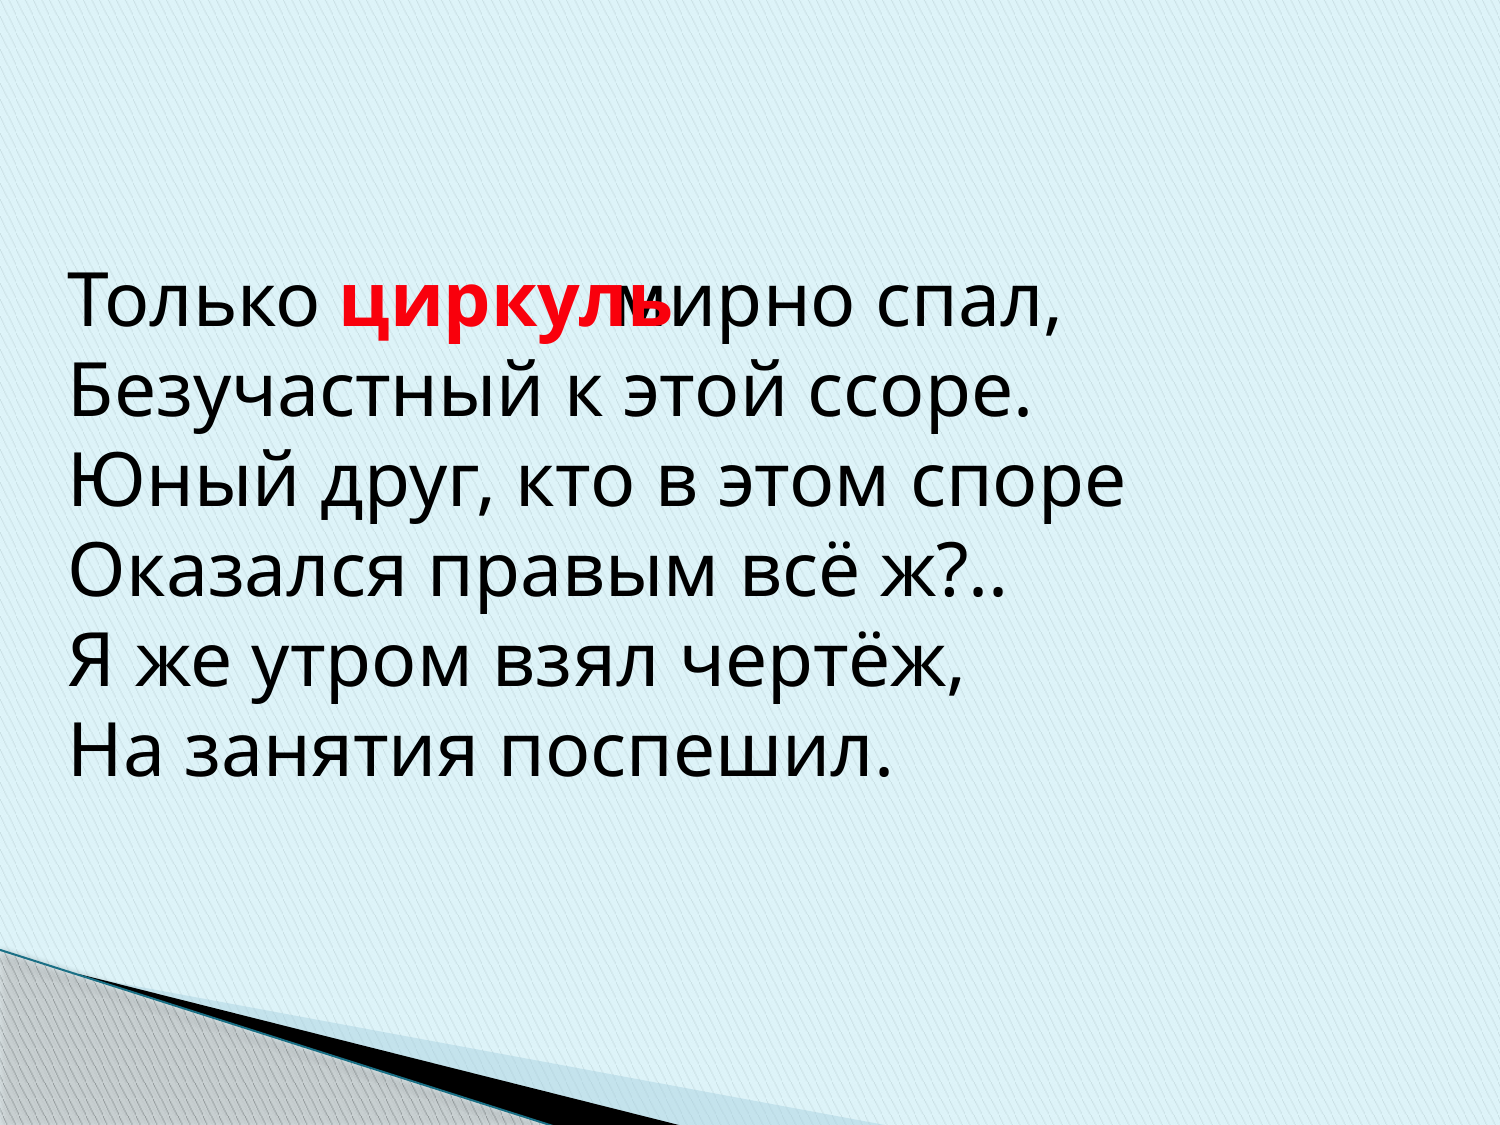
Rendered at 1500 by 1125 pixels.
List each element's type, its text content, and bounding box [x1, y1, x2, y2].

text_box циркуль [323, 244, 689, 350]
text_box Только мирно спал, Безучастный к этой ссоре. Юный друг, кто в этом споре Оказался правым всё ж?.. Я же утром взял чертёж, На занятия поспешил. [53, 244, 1447, 800]
